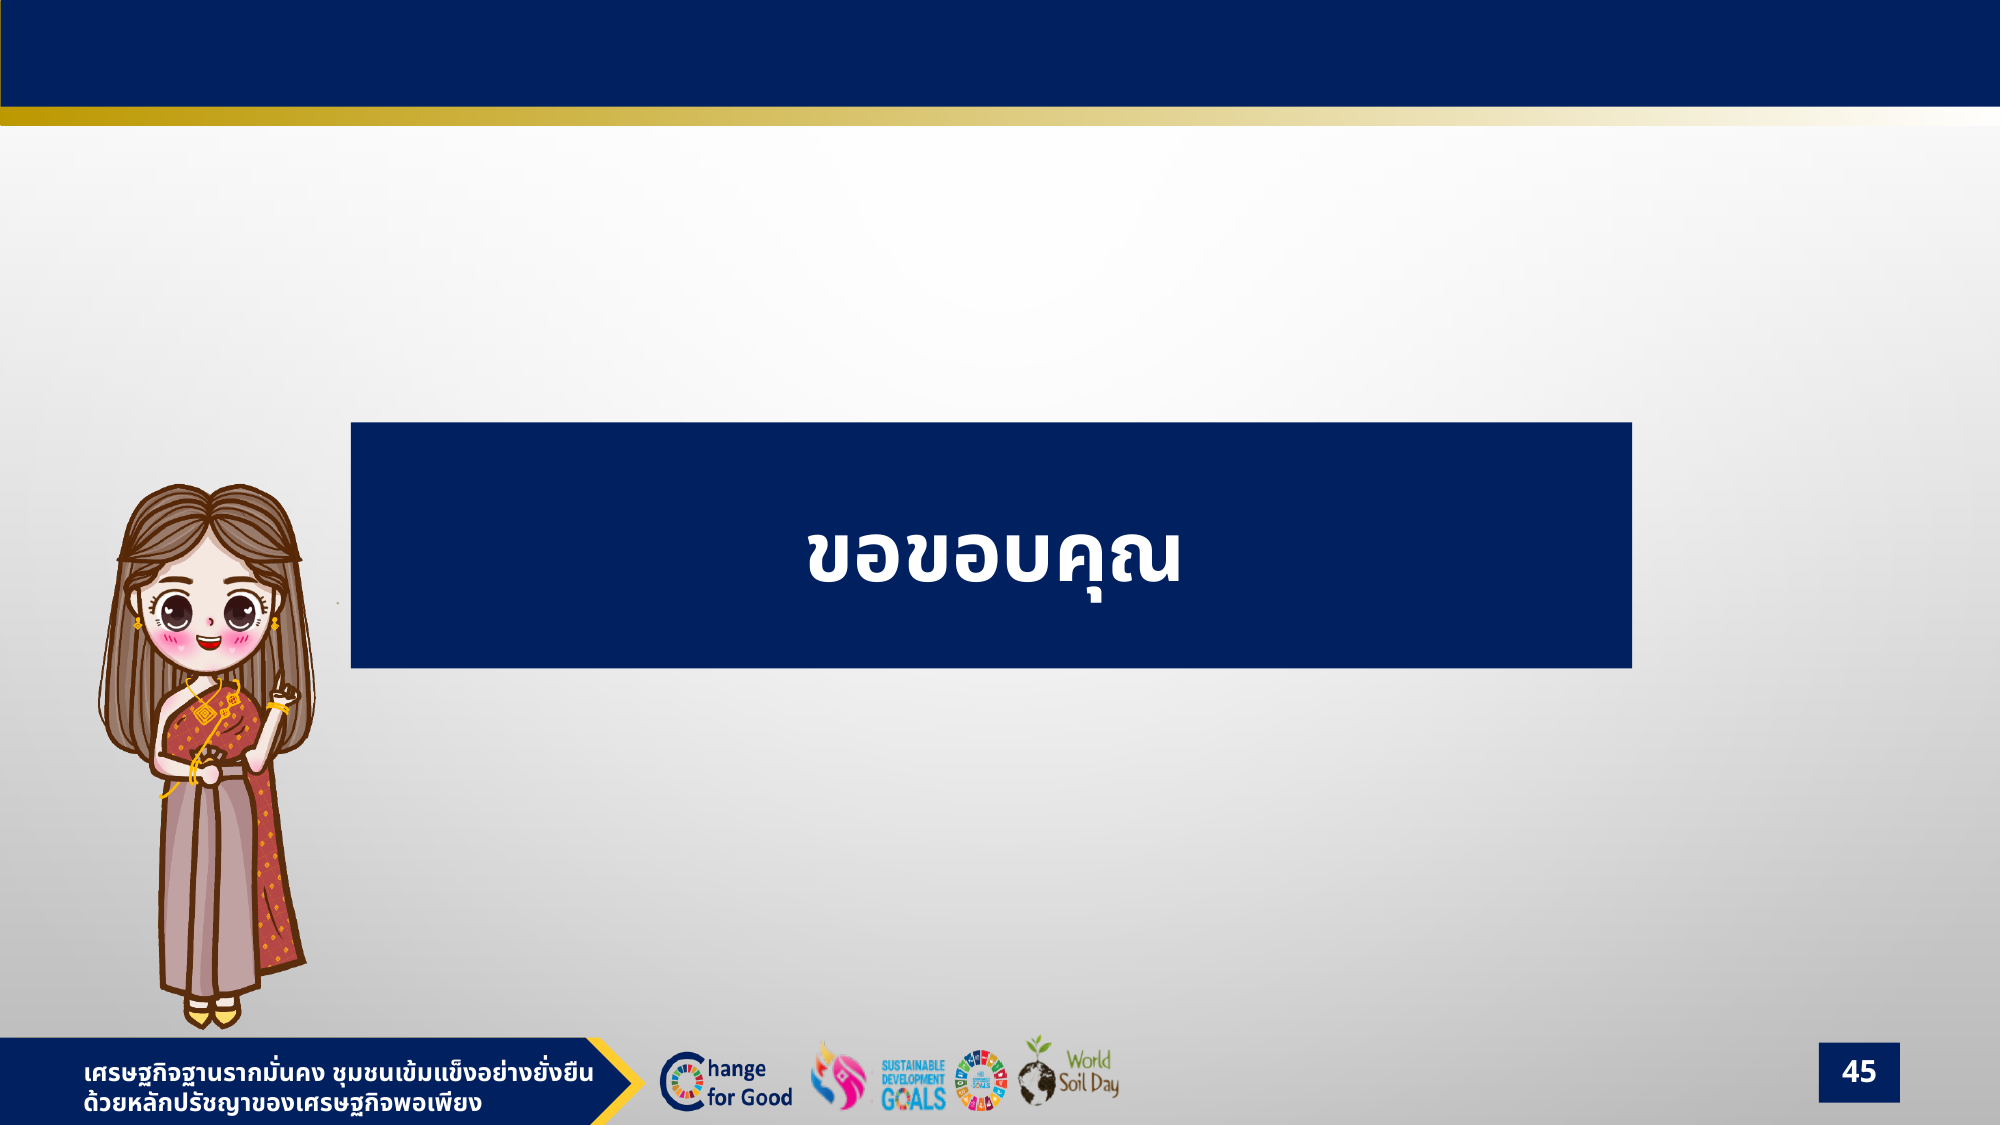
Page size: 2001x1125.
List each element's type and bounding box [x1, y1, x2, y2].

text_box [1818, 1042, 1900, 1103]
text_box [349, 421, 1633, 670]
text_box [0, 1030, 1127, 1125]
text_box [0, 0, 2000, 127]
picture [0, 127, 2000, 1125]
